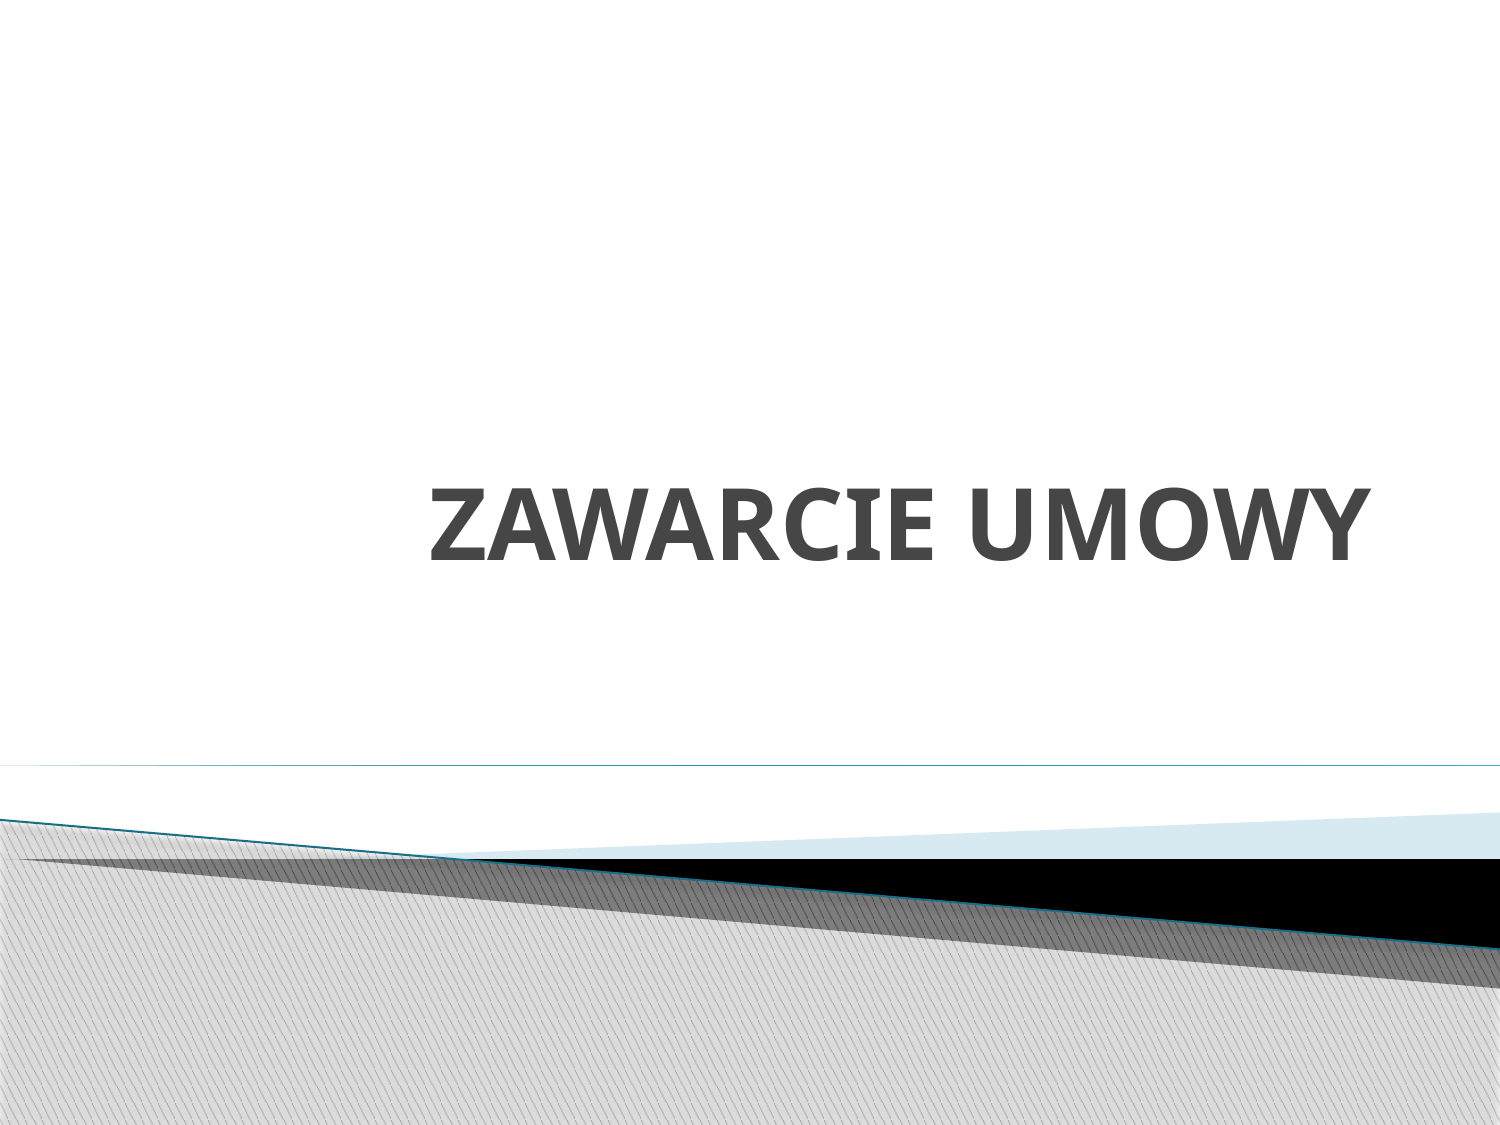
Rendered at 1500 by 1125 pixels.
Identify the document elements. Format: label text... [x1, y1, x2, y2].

title ZAWARCIE UMOWY [112, 287, 1388, 588]
picture [5, 859, 1500, 989]
